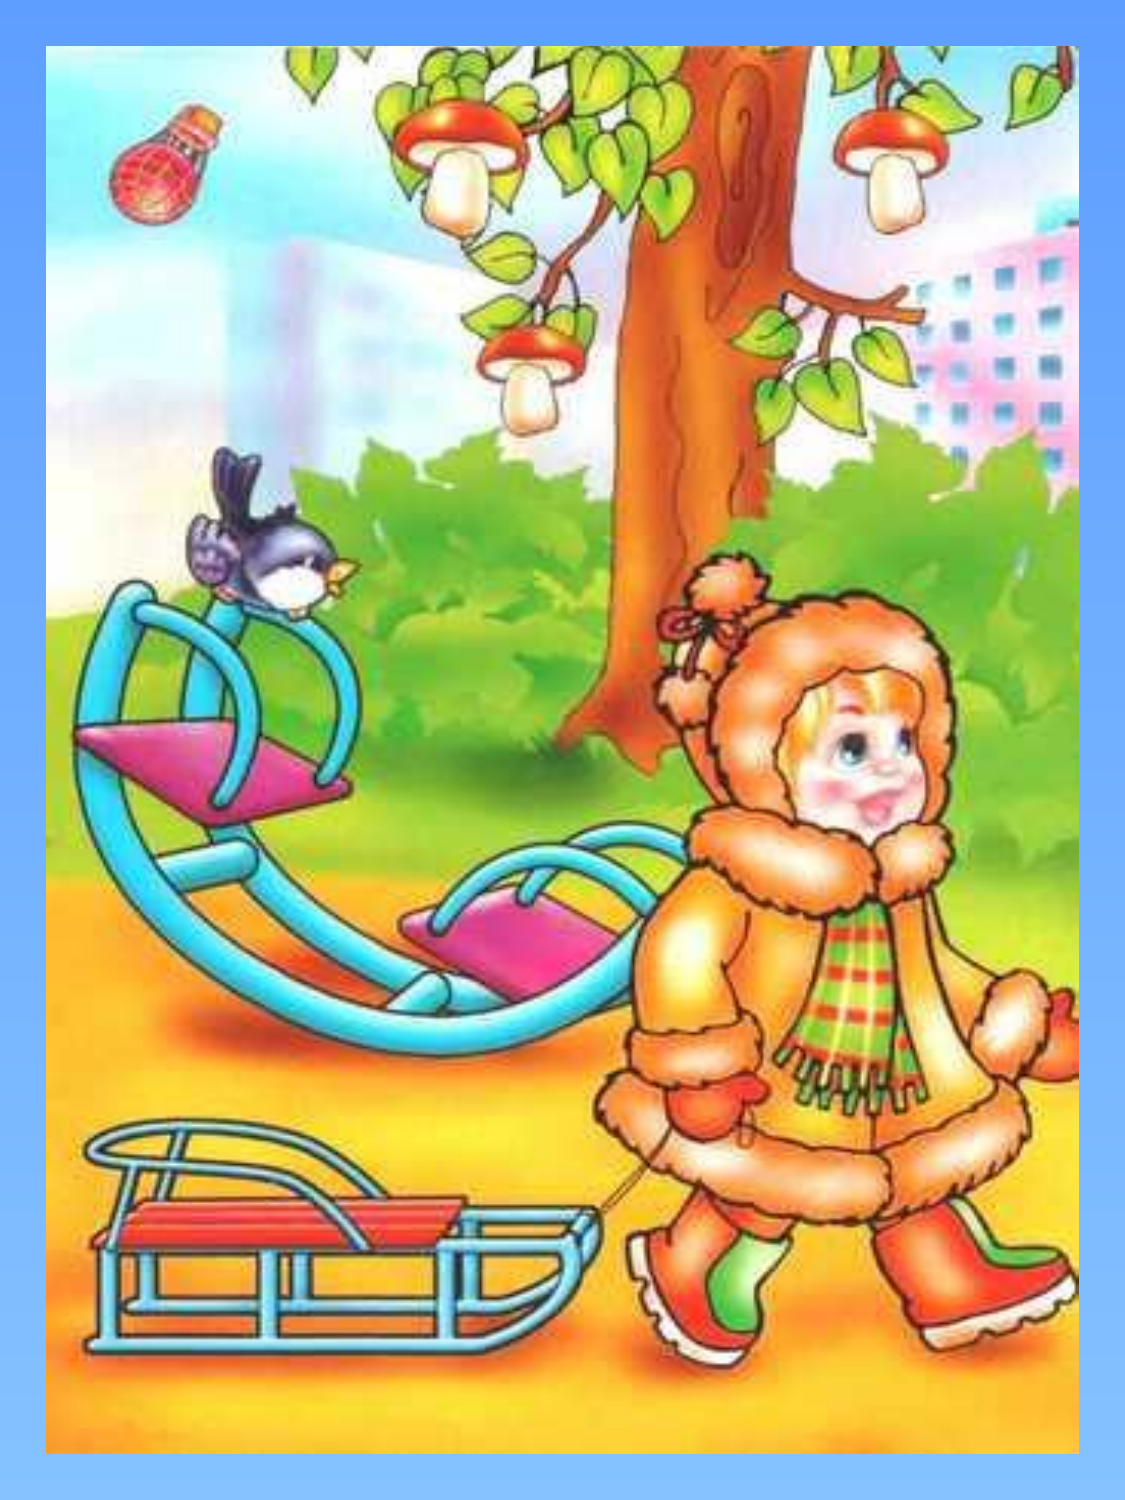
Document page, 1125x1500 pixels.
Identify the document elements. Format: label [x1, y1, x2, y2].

picture [46, 46, 1079, 1454]
